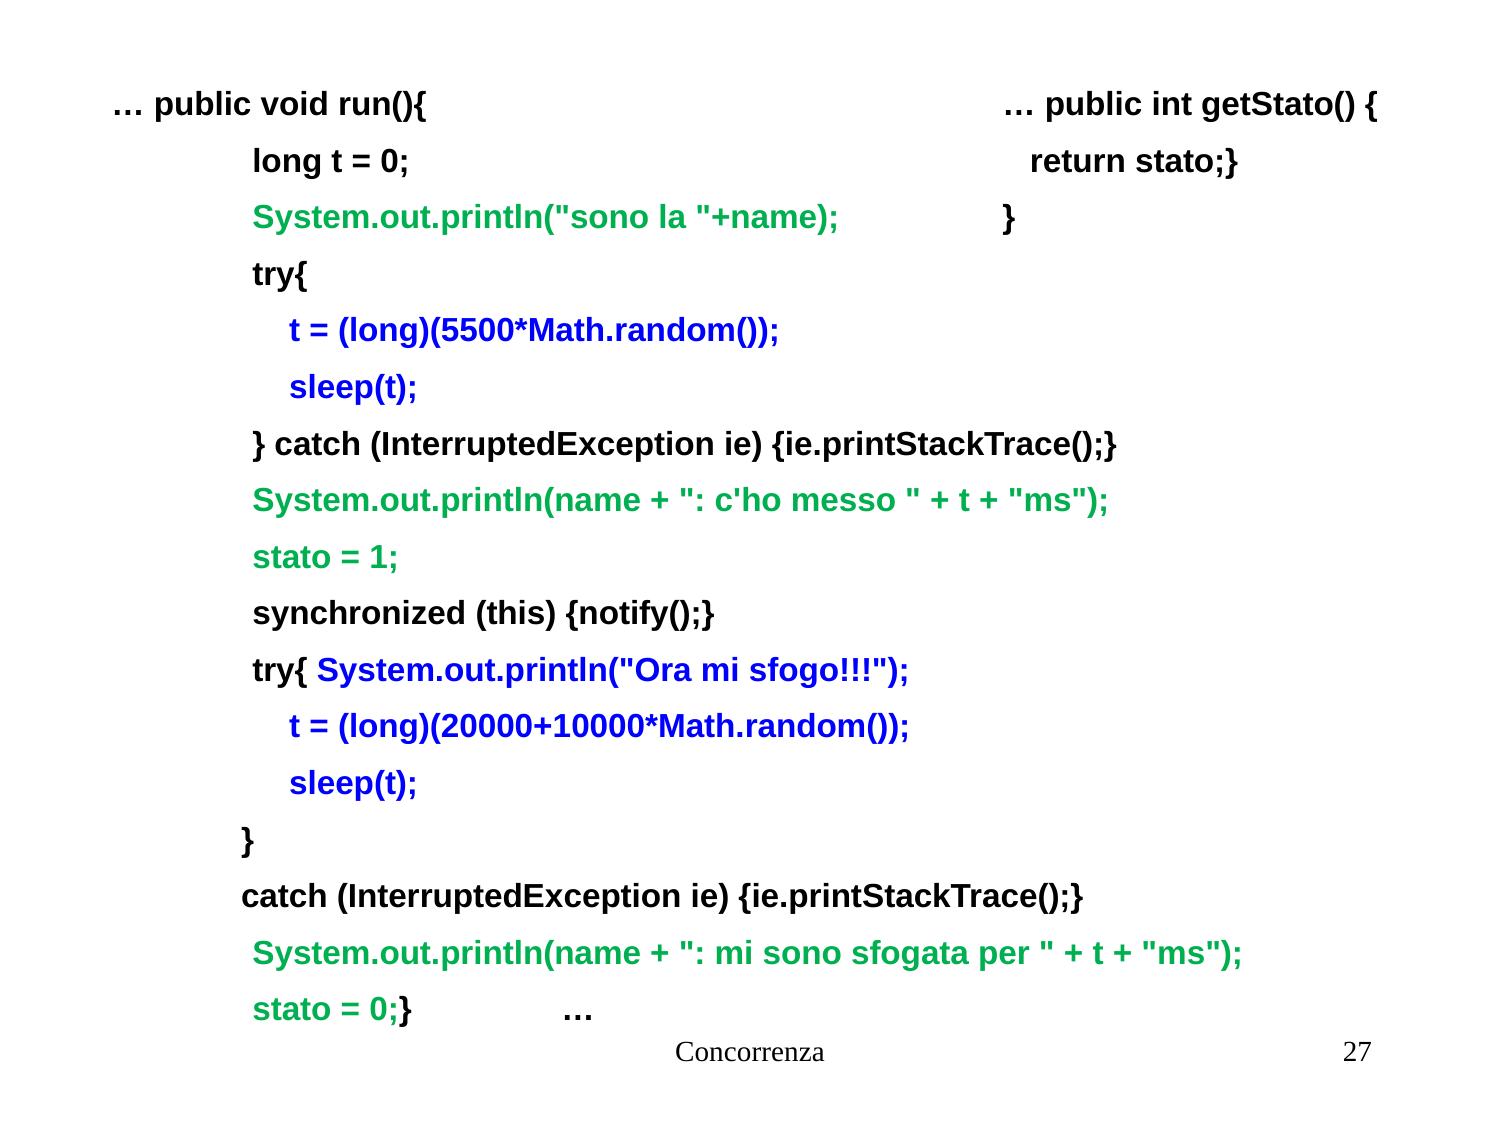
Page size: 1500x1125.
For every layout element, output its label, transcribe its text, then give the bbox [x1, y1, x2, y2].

text_box … public int getStato() { return stato;} } [987, 74, 1413, 243]
slide_number 27 [1074, 1035, 1388, 1101]
text_box … public void run(){ long t = 0; System.out.println("sono la "+name); try{ t = (long)(5500*Math.random()); sleep(t); } catch (InterruptedException ie) {ie.printStackTrace();} System.out.println(name + ": c'ho messo " + t + "ms"); stato = 1; synchronized (this) {notify();} try{ System.out.println("Ora mi sfogo!!!"); t = (long)(20000+10000*Math.random()); sleep(t); } catch (InterruptedException ie) {ie.printStackTrace();} System.out.println(name + ": mi sono sfogata per " + t + "ms"); stato = 0;} … [87, 74, 1500, 1035]
footer Concorrenza [512, 1035, 988, 1101]
